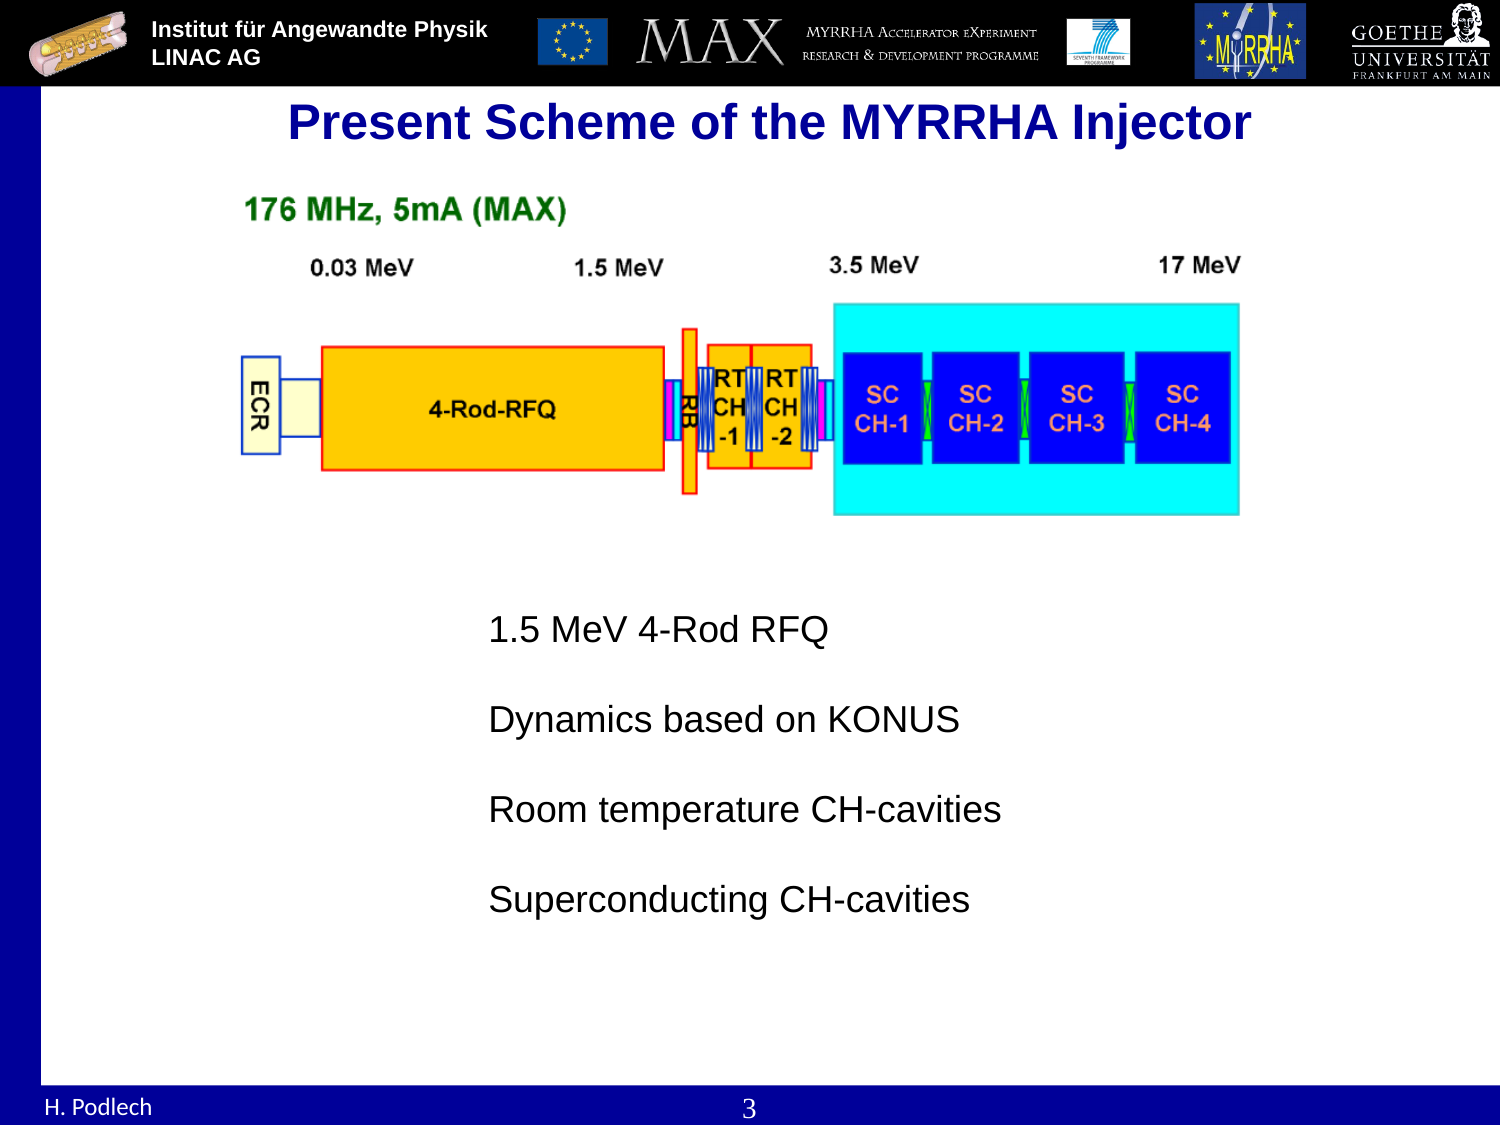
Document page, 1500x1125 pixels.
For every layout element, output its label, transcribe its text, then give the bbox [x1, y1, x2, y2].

picture [24, 7, 129, 77]
picture [1194, 3, 1307, 79]
picture [1352, 3, 1490, 79]
text_box 1.5 MeV 4-Rod RFQ Dynamics based on KONUS Room temperature CH-cavities Superconducting CH-cavities [473, 604, 1064, 928]
text_box Present Scheme of the MYRRHA Injector [140, 87, 1400, 152]
picture [223, 184, 1320, 595]
picture [525, 12, 1146, 71]
